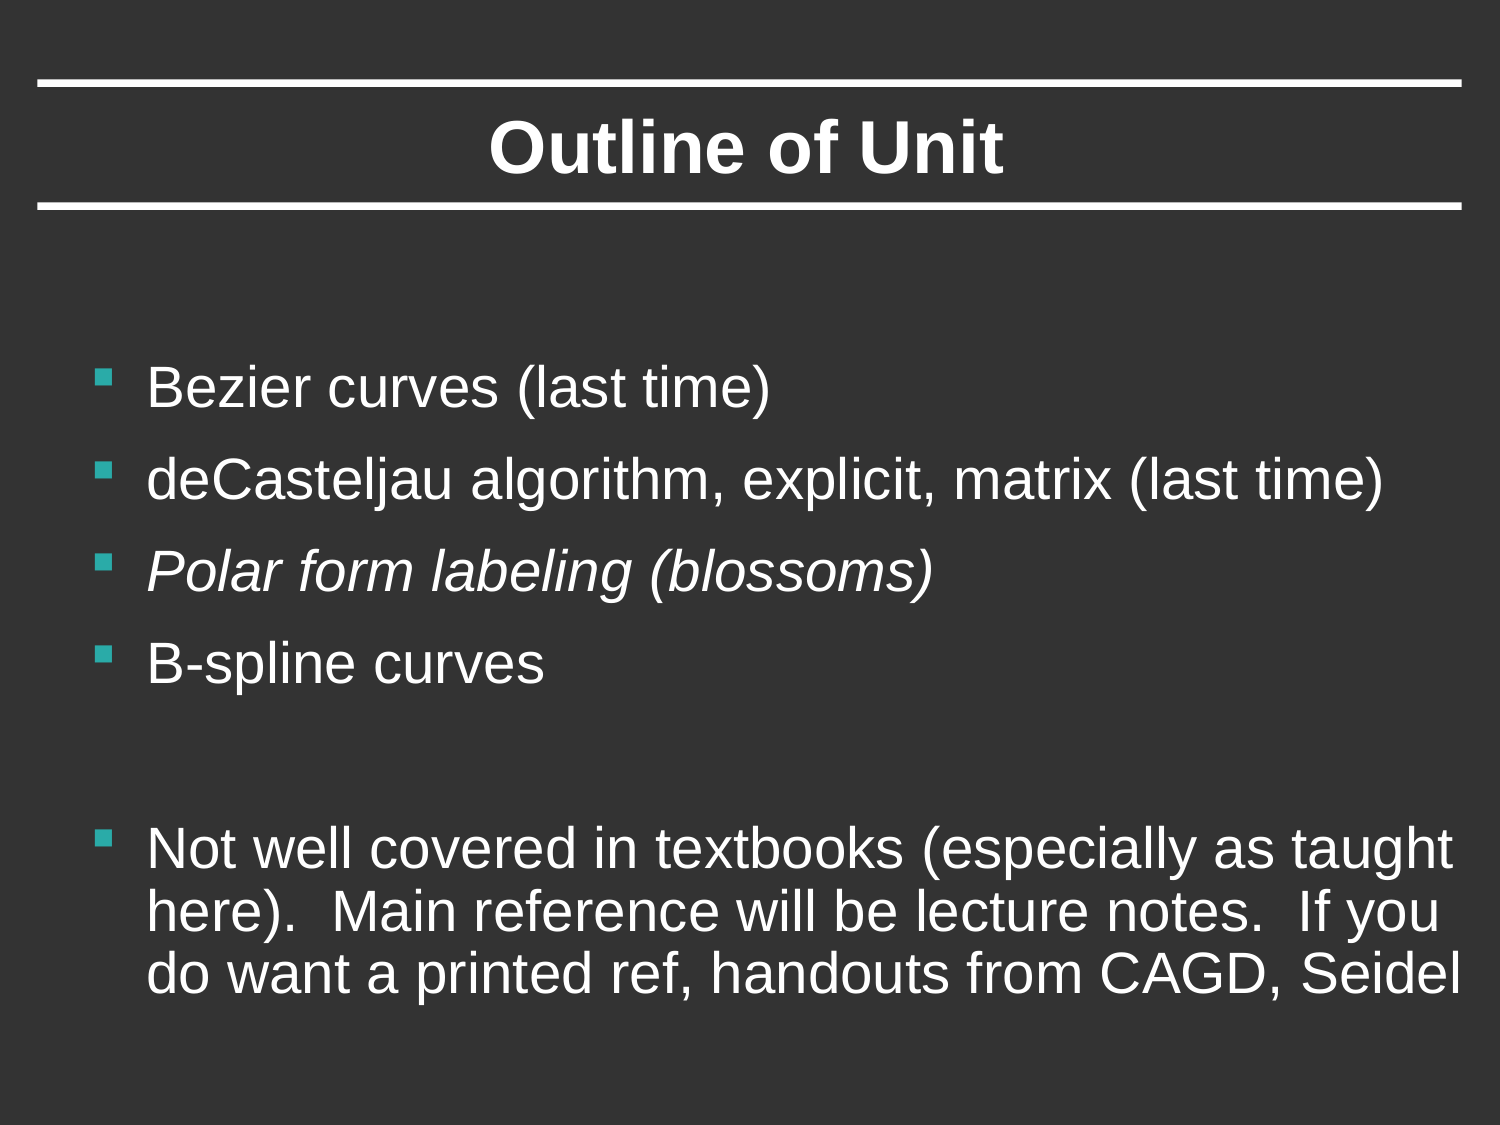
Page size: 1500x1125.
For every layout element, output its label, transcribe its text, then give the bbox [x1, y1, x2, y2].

title Outline of Unit [111, 87, 1383, 200]
list Bezier curves (last time) deCasteljau algorithm, explicit, matrix (last time) Polar form labeling (blossoms) B-spline curves Not well covered in textbooks (especially as taught here). Main reference will be lecture notes. If you do want a printed ref, handouts from CAGD, Seidel [75, 250, 1500, 1076]
